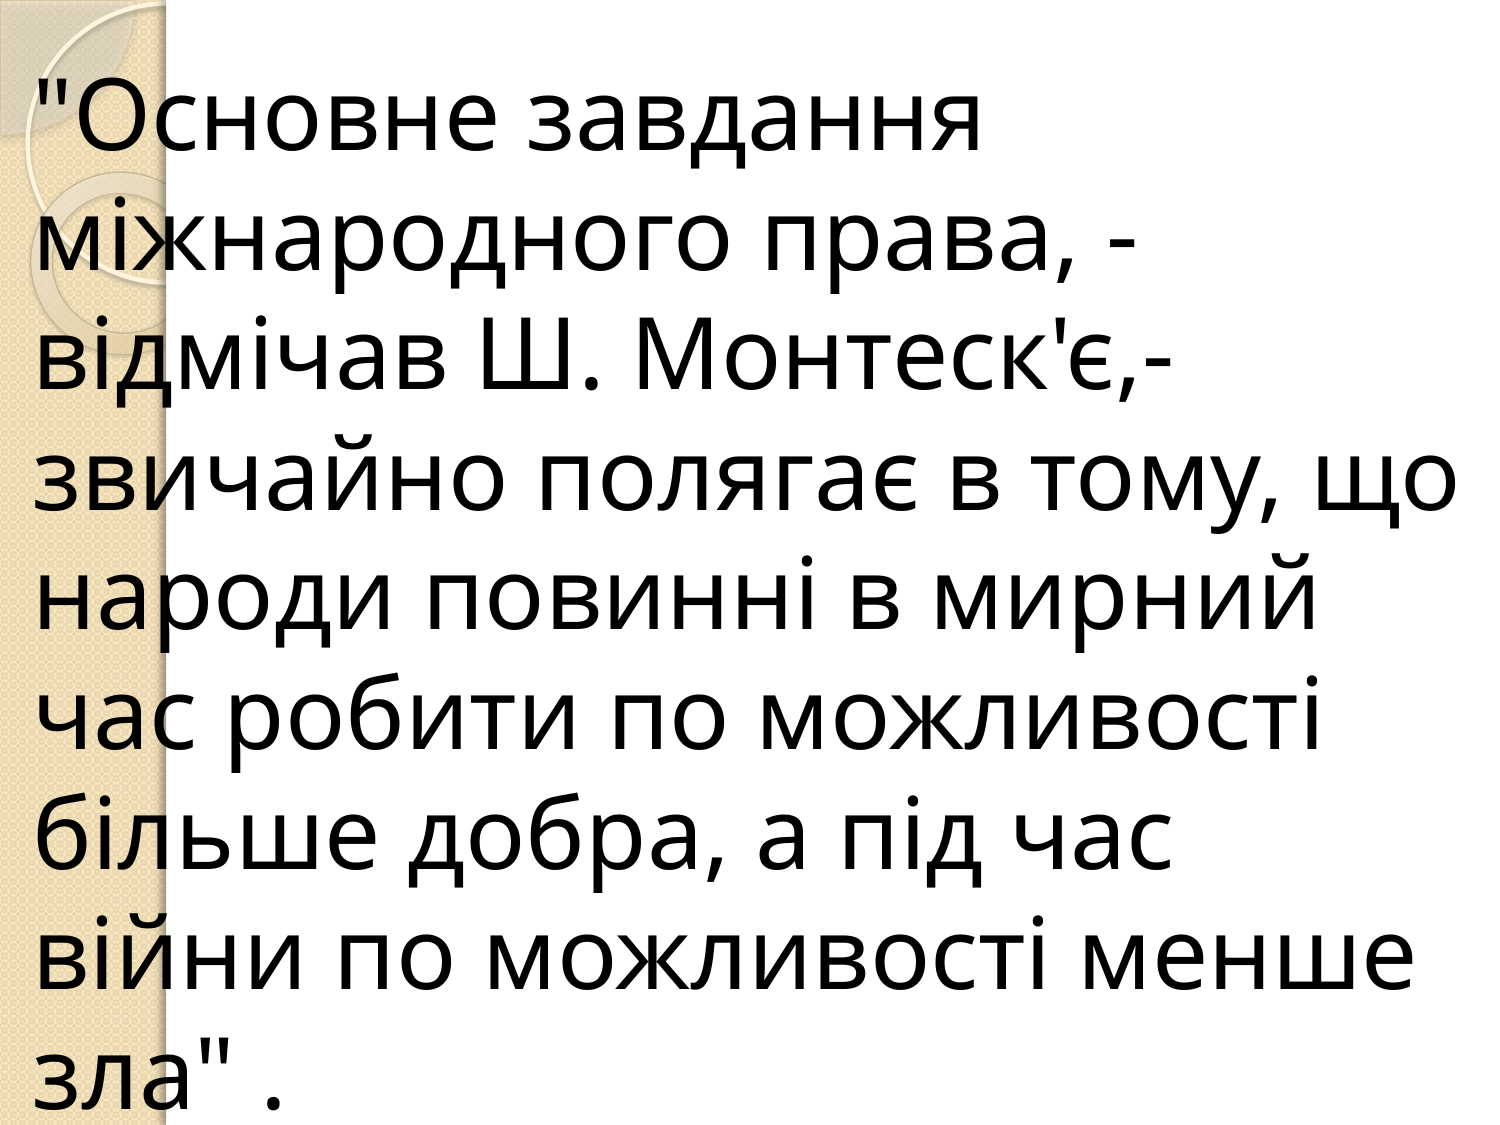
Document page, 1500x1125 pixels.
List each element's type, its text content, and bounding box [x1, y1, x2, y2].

list "Основне завдання міжнародного права, - відмічав Ш. Монтеск'є,- звичайно полягає в тому, що народи повинні в мирний час робити по можливості більше добра, а під час війни по можливості менше зла" . [17, 42, 1483, 1106]
